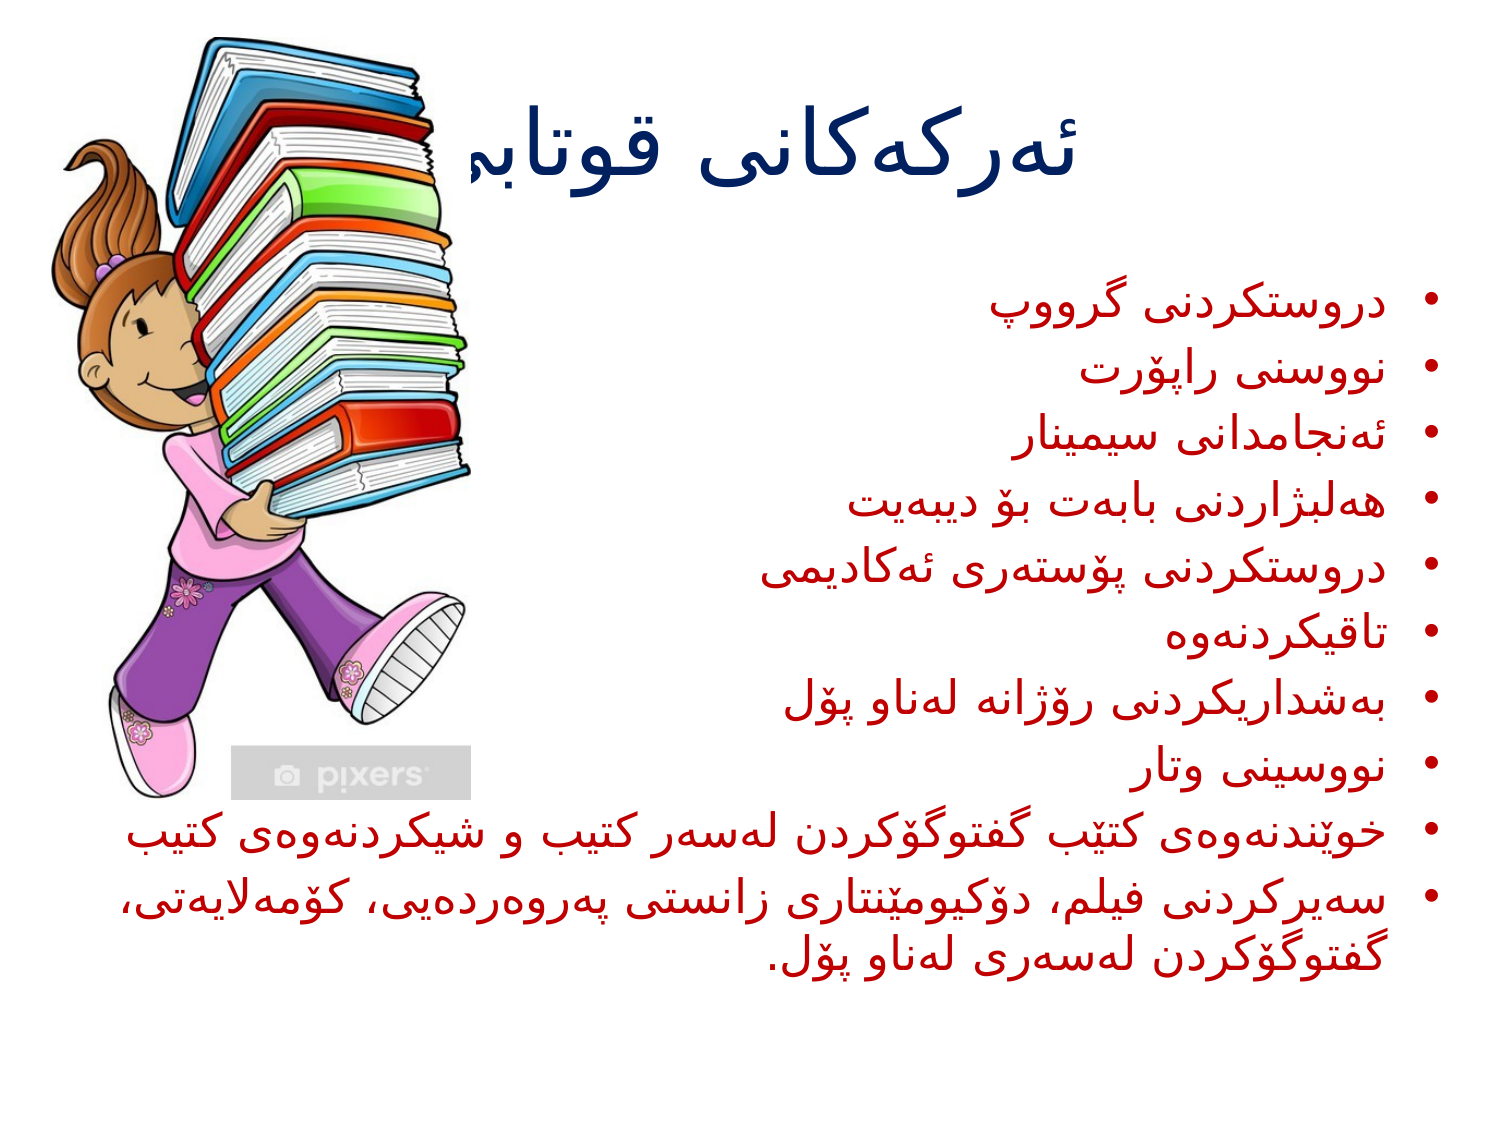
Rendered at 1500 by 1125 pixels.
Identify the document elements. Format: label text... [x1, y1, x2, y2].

list دروستكردنی گرووپ نووسنی راپۆرت ئه‌نجامدانی سیمینار هه‌لبژاردنی بابه‌ت بۆ دیبه‌یت دروستكردنی پۆسته‌ری ئه‌كادیمی تاقیكردنه‌وه‌ به‌شداریكردنی رۆژانه‌ له‌ناو پۆل نووسینی وتار خوێندنه‌وه‌ی كتێب گفتوگۆكردن له‌سه‌ر كتیب و شیكردنه‌وه‌ی كتیب سه‌یركردنی فیلم، دۆكیومێنتاری زانستی په‌روه‌رده‌یی، كۆمه‌لایه‌تی، گفتوگۆكردن له‌سه‌ری له‌ناو پۆل. [99, 262, 1450, 1005]
picture [49, 37, 471, 801]
title ئه‌ركه‌كانی قوتابی [474, 45, 1425, 233]
